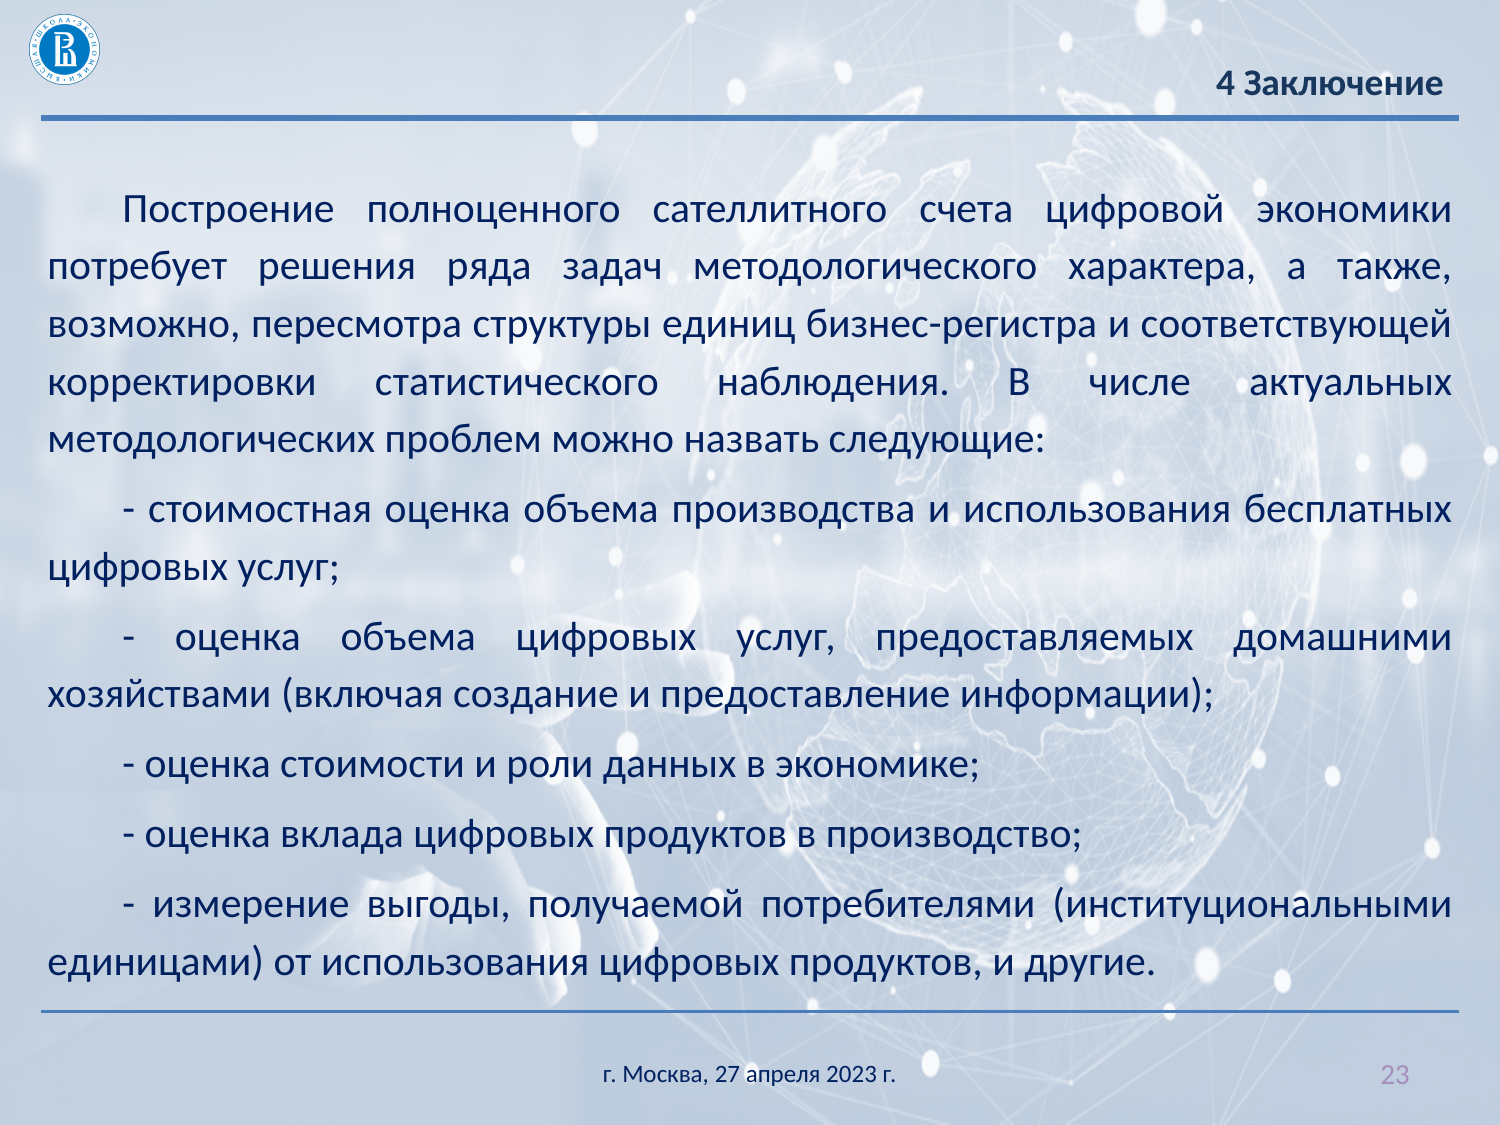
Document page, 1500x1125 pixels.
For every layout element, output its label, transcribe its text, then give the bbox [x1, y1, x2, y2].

picture [29, 14, 100, 85]
slide_number 23 [1281, 1042, 1425, 1103]
text_box Построение полноценного сателлитного счета цифровой экономики потребует решения ряда задач методологического характера, а также, возможно, пересмотра структуры единиц бизнес-регистра и соответствующей корректировки статистического наблюдения. В числе актуальных методологических проблем можно назвать следующие: - стоимостная оценка объема производства и использования бесплатных цифровых услуг; - оценка объема цифровых услуг, предоставляемых домашними хозяйствами (включая создание и предоставление информации); - оценка стоимости и роли данных в экономике; - оценка вклада цифровых продуктов в производство; - измерение выгоды, получаемой потребителями (институциональными единицами) от использования цифровых продуктов, и другие. [32, 166, 1468, 992]
text_box 4 Заключение [203, 46, 1459, 114]
footer г. Москва, 27 апреля 2023 г. [512, 1042, 988, 1103]
